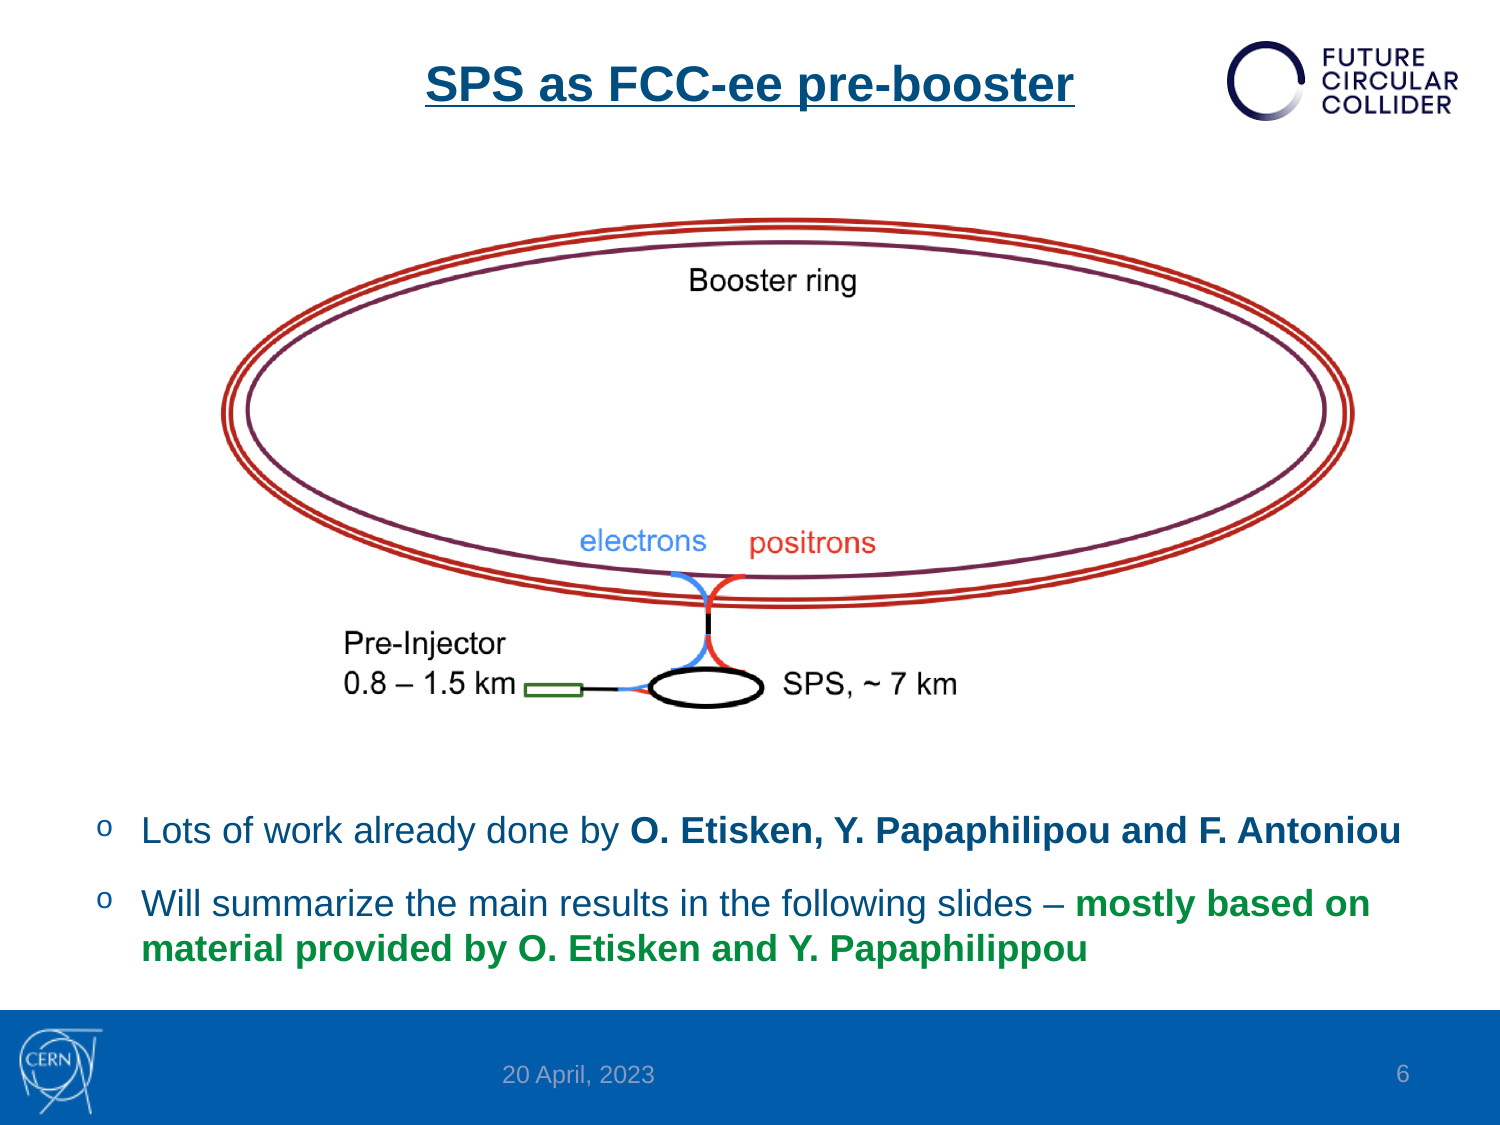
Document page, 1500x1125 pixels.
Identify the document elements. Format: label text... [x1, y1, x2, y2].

slide_number 6 [1342, 1042, 1425, 1103]
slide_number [487, 1043, 838, 1104]
title SPS as FCC-ee pre-booster [75, 38, 1425, 125]
list Lots of work already done by O. Etisken, Y. Papaphilipou and F. Antoniou Will summarize the main results in the following slides – mostly based on material provided by O. Etisken and Y. Papaphilippou [75, 149, 1425, 984]
picture [1425, 41, 1458, 121]
picture [179, 208, 1367, 734]
